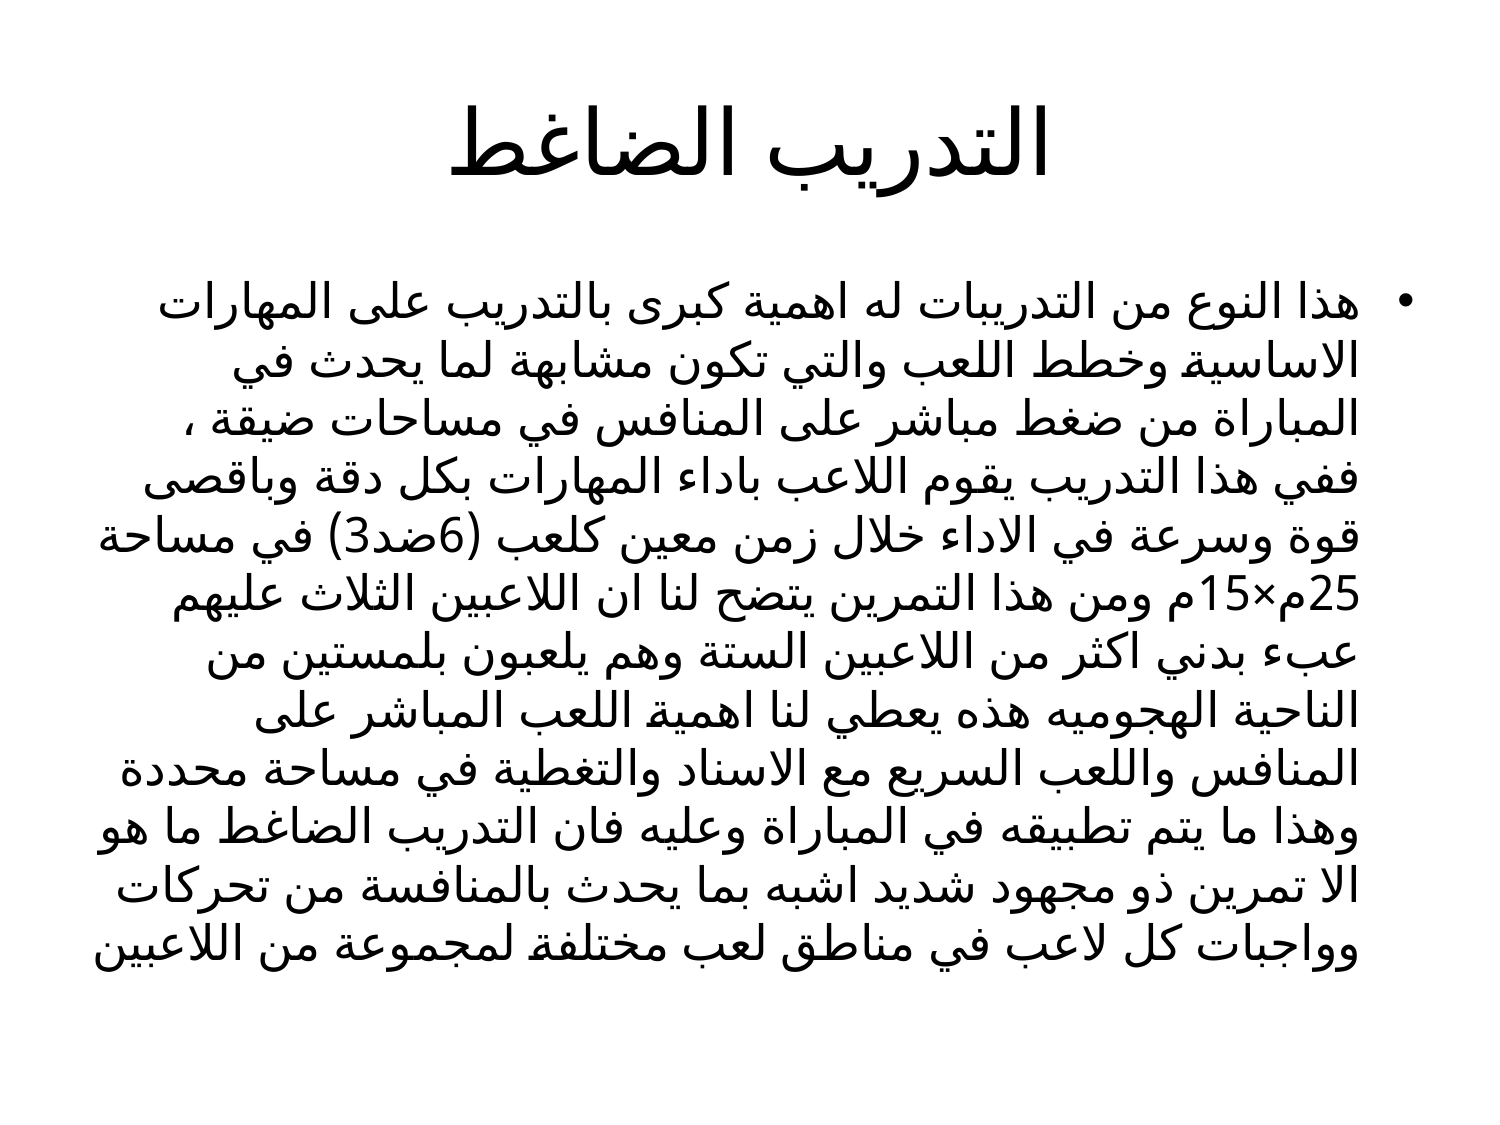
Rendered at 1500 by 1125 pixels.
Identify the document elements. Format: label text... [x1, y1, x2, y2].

title التدريب الضاغط [75, 45, 1425, 233]
list هذا النوع من التدريبات له اهمية كبرى بالتدريب على المهارات الاساسية وخطط اللعب والتي تكون مشابهة لما يحدث في المباراة من ضغط مباشر على المنافس في مساحات ضيقة ، ففي هذا التدريب يقوم اللاعب باداء المهارات بكل دقة وباقصى قوة وسرعة في الاداء خلال زمن معين كلعب (6ضد3) في مساحة 25م×15م ومن هذا التمرين يتضح لنا ان اللاعبين الثلاث عليهم عبء بدني اكثر من اللاعبين الستة وهم يلعبون بلمستين من الناحية الهجوميه هذه يعطي لنا اهمية اللعب المباشر على المنافس واللعب السريع مع الاسناد والتغطية في مساحة محددة وهذا ما يتم تطبيقه في المباراة وعليه فان التدريب الضاغط ما هو الا تمرين ذو مجهود شديد اشبه بما يحدث بالمنافسة من تحركات وواجبات كل لاعب في مناطق لعب مختلفة لمجموعة من اللاعبين [75, 262, 1425, 1005]
